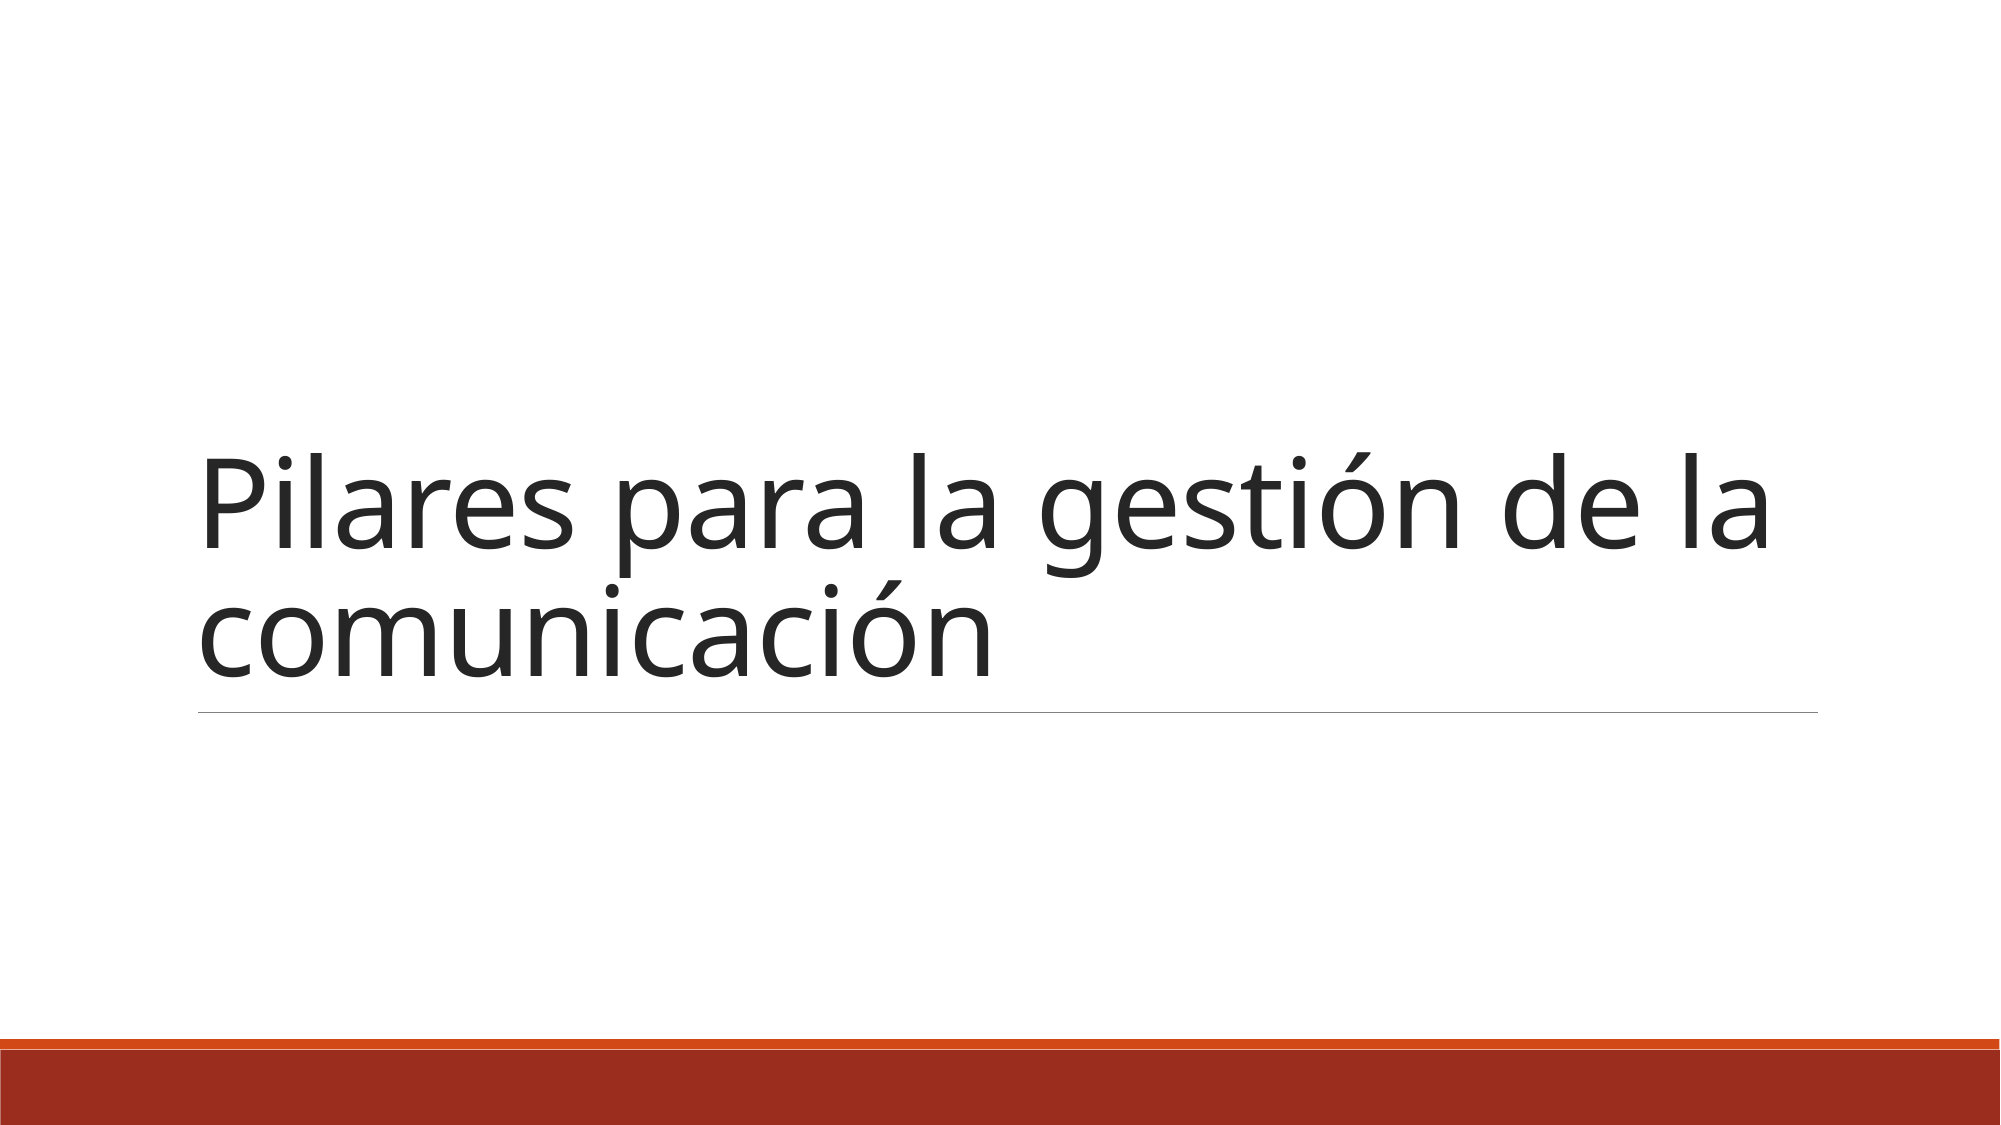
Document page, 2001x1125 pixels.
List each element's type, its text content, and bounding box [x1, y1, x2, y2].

title Pilares para la gestión de la comunicación [180, 124, 1842, 710]
